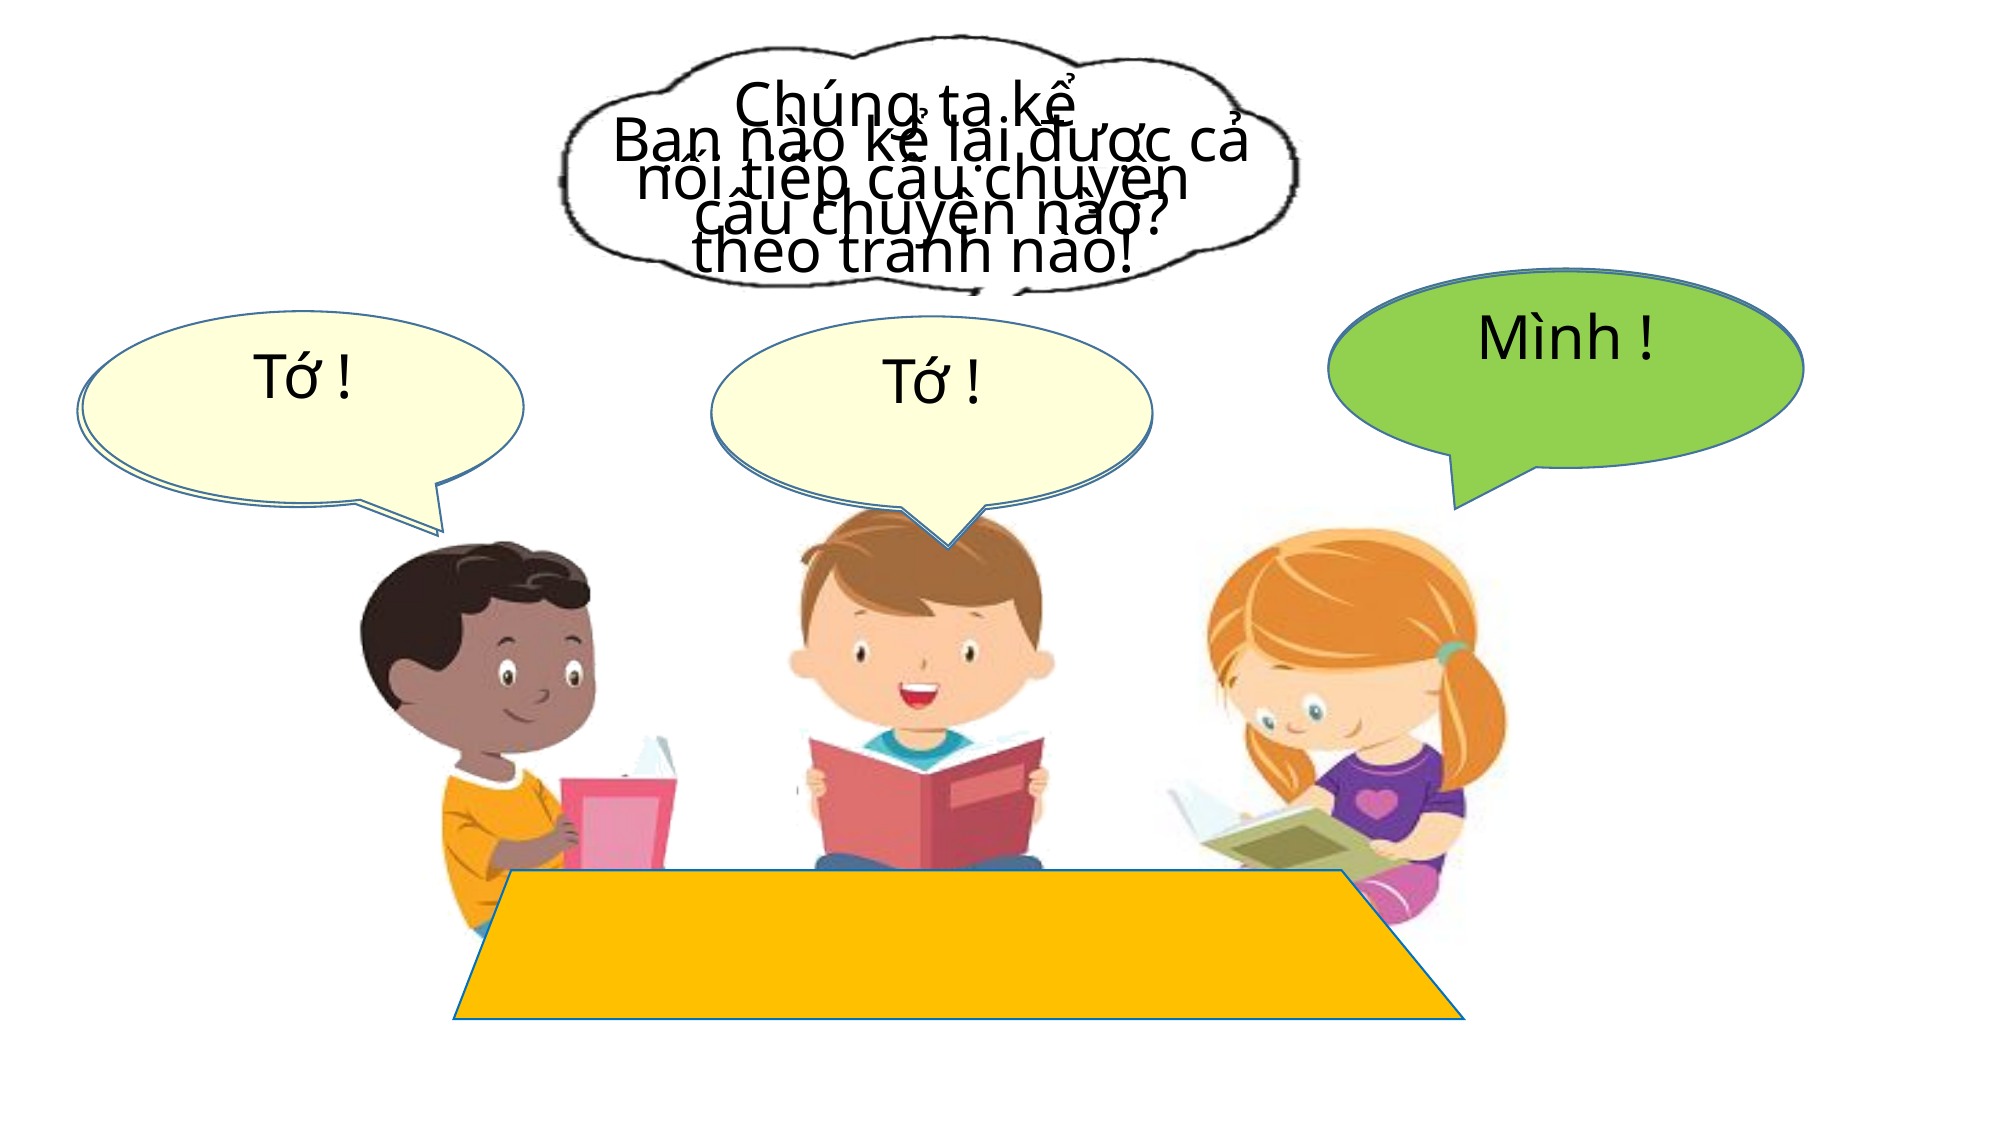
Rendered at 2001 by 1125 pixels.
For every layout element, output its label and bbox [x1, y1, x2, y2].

text_box [77, 315, 519, 508]
text_box [82, 311, 524, 504]
text_box [711, 509, 1153, 513]
text_box [530, 10, 1334, 296]
text_box [711, 316, 1153, 509]
text_box [1328, 271, 1804, 468]
text_box [306, 467, 1551, 1020]
